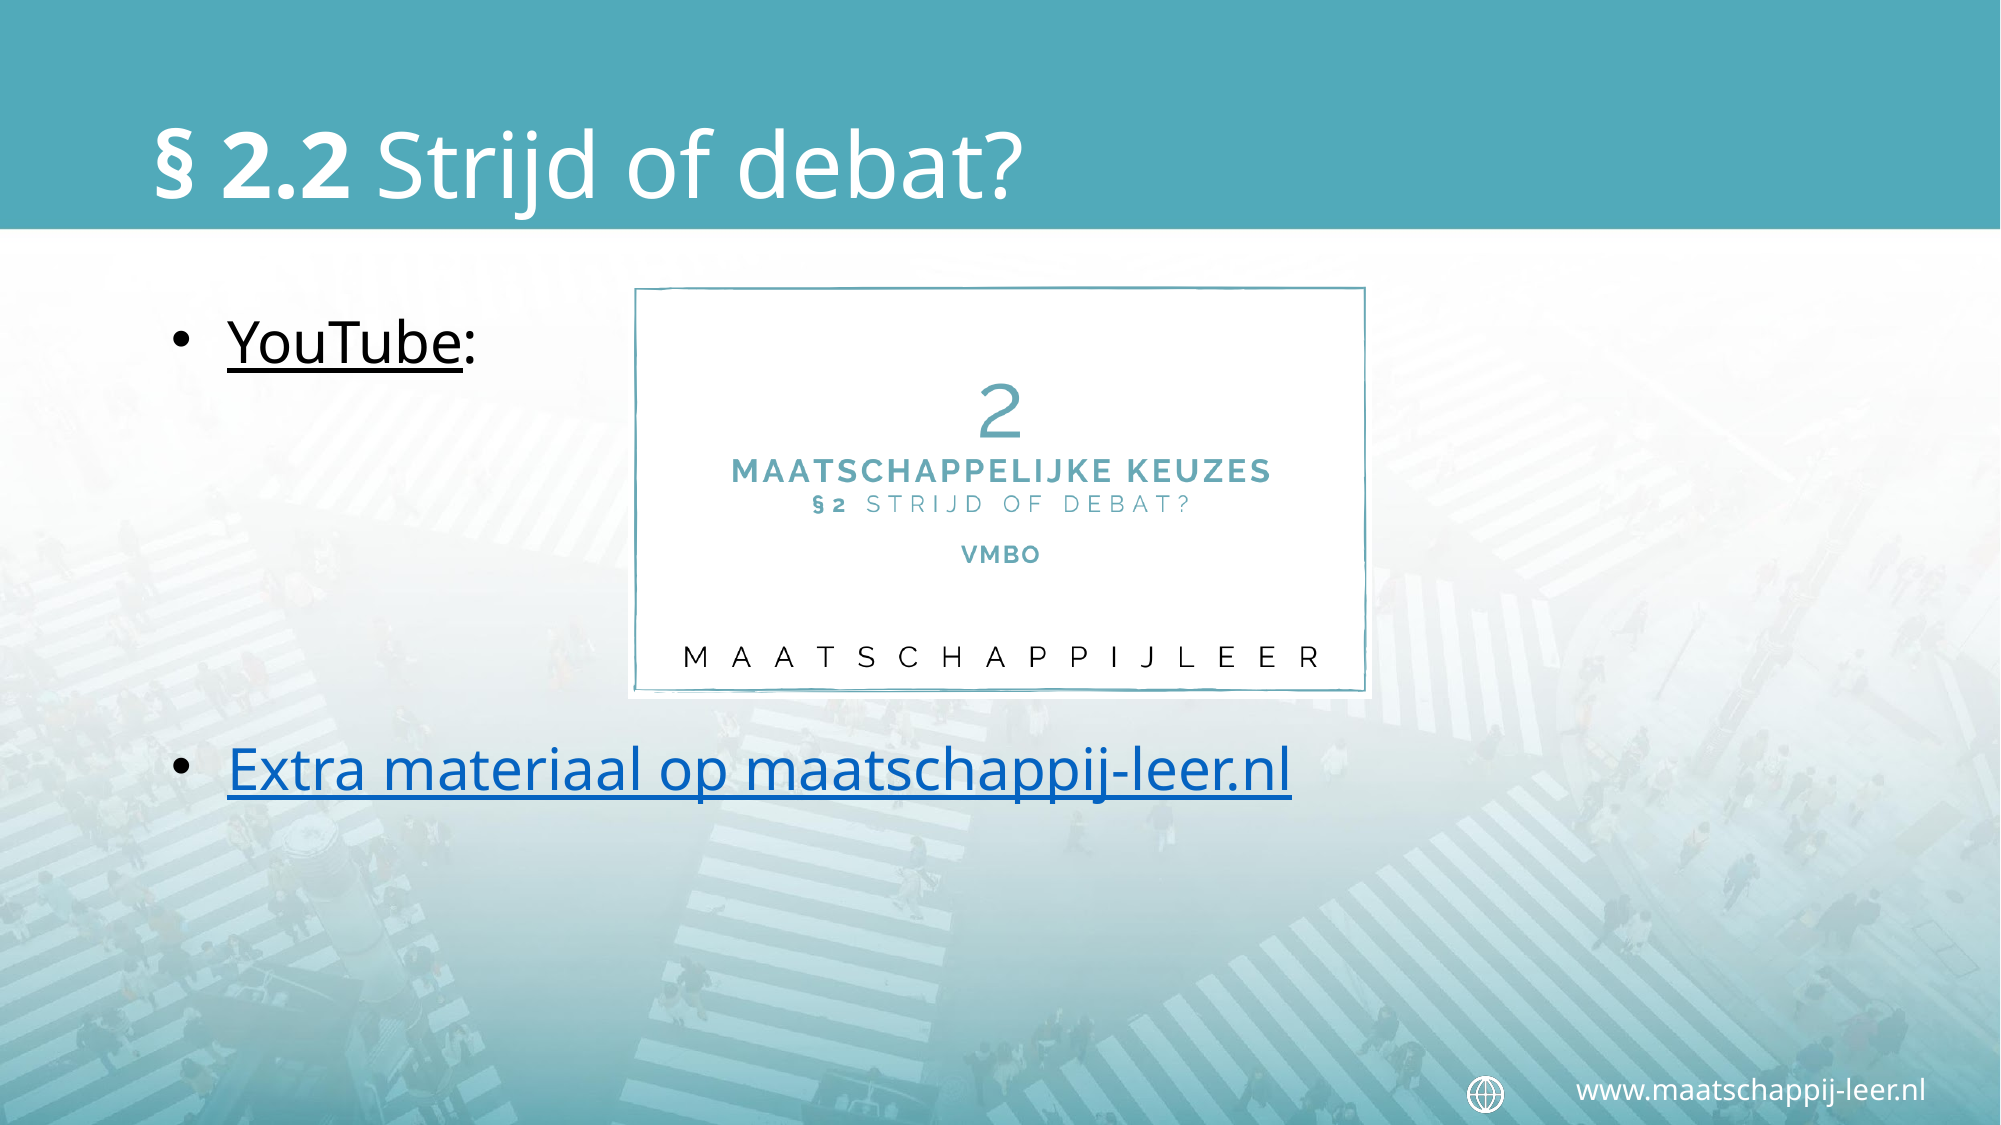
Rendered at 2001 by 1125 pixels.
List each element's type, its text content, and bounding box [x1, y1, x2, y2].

text_box www.maatschappij-leer.nl [1561, 1064, 1942, 1115]
title § 2.2 Strijd of debat? [137, 59, 1863, 278]
list YouTube: Extra materiaal op maatschappij-leer.nl [137, 299, 1863, 1014]
picture [0, 0, 2001, 1125]
